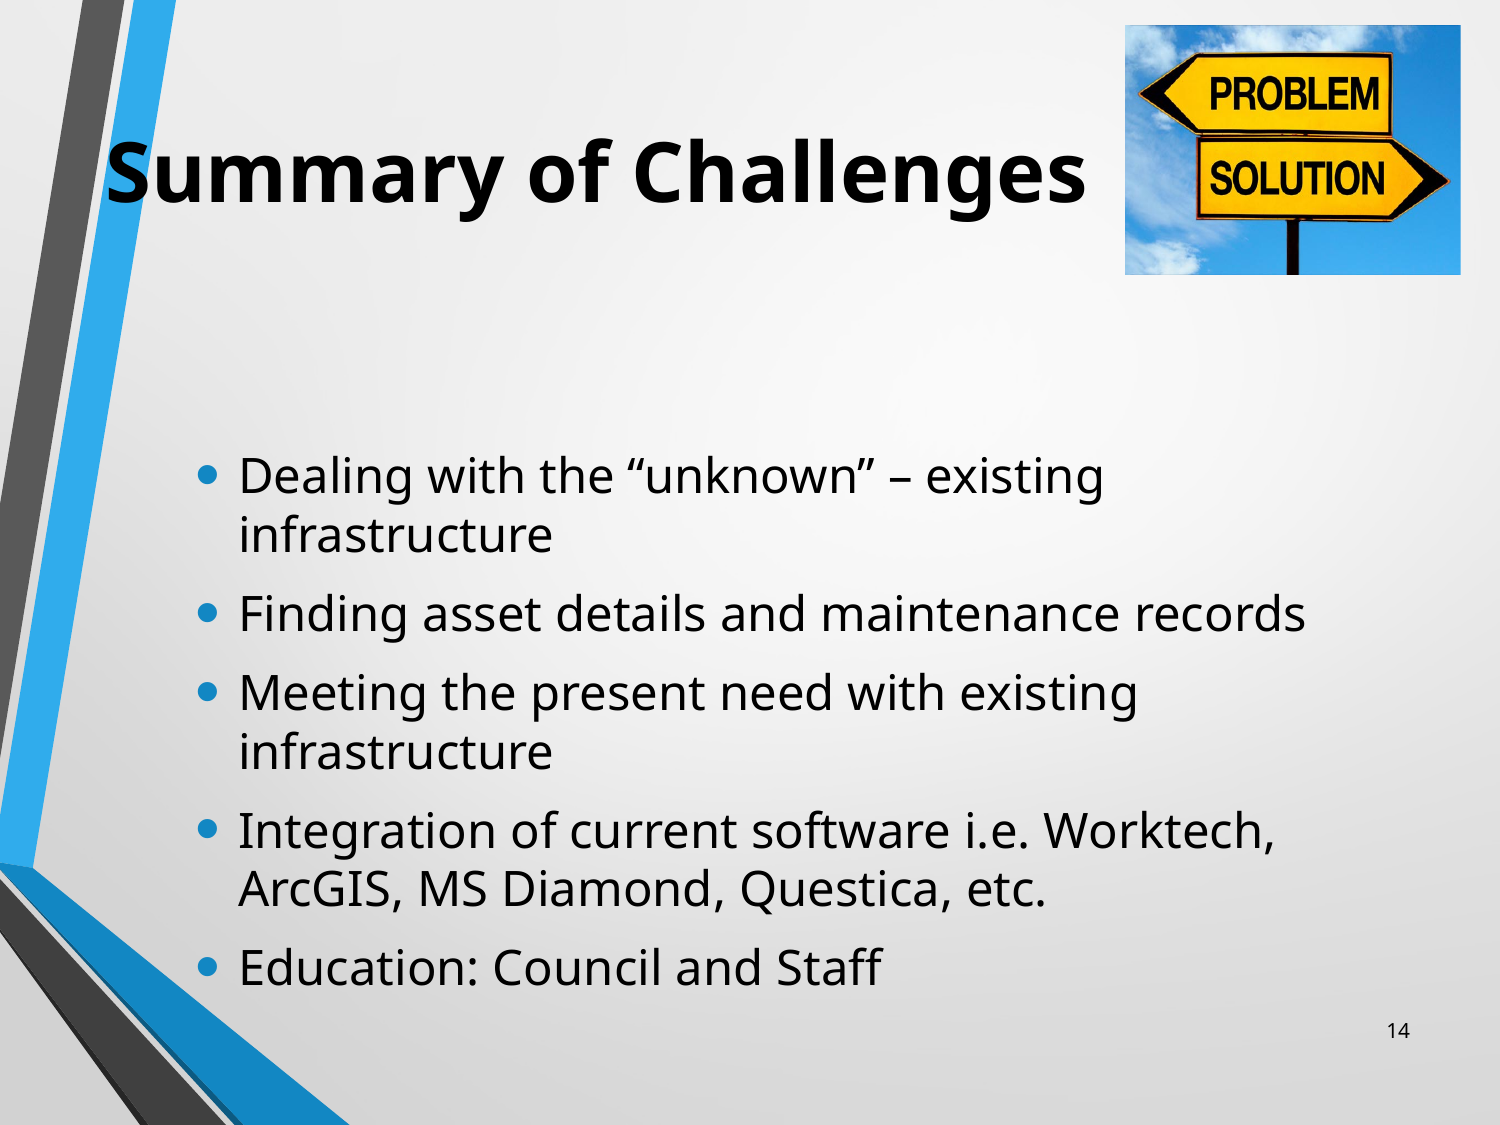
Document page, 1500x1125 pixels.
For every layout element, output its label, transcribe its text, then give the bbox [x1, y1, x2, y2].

picture [1124, 25, 1461, 276]
list Dealing with the “unknown” – existing infrastructure Finding asset details and maintenance records Meeting the present need with existing infrastructure Integration of current software i.e. Worktech, ArcGIS, MS Diamond, Questica, etc. Education: Council and Staff [112, 437, 1325, 1063]
title Summary of Challenges [12, 13, 1181, 325]
slide_number 14 [1354, 1001, 1425, 1062]
